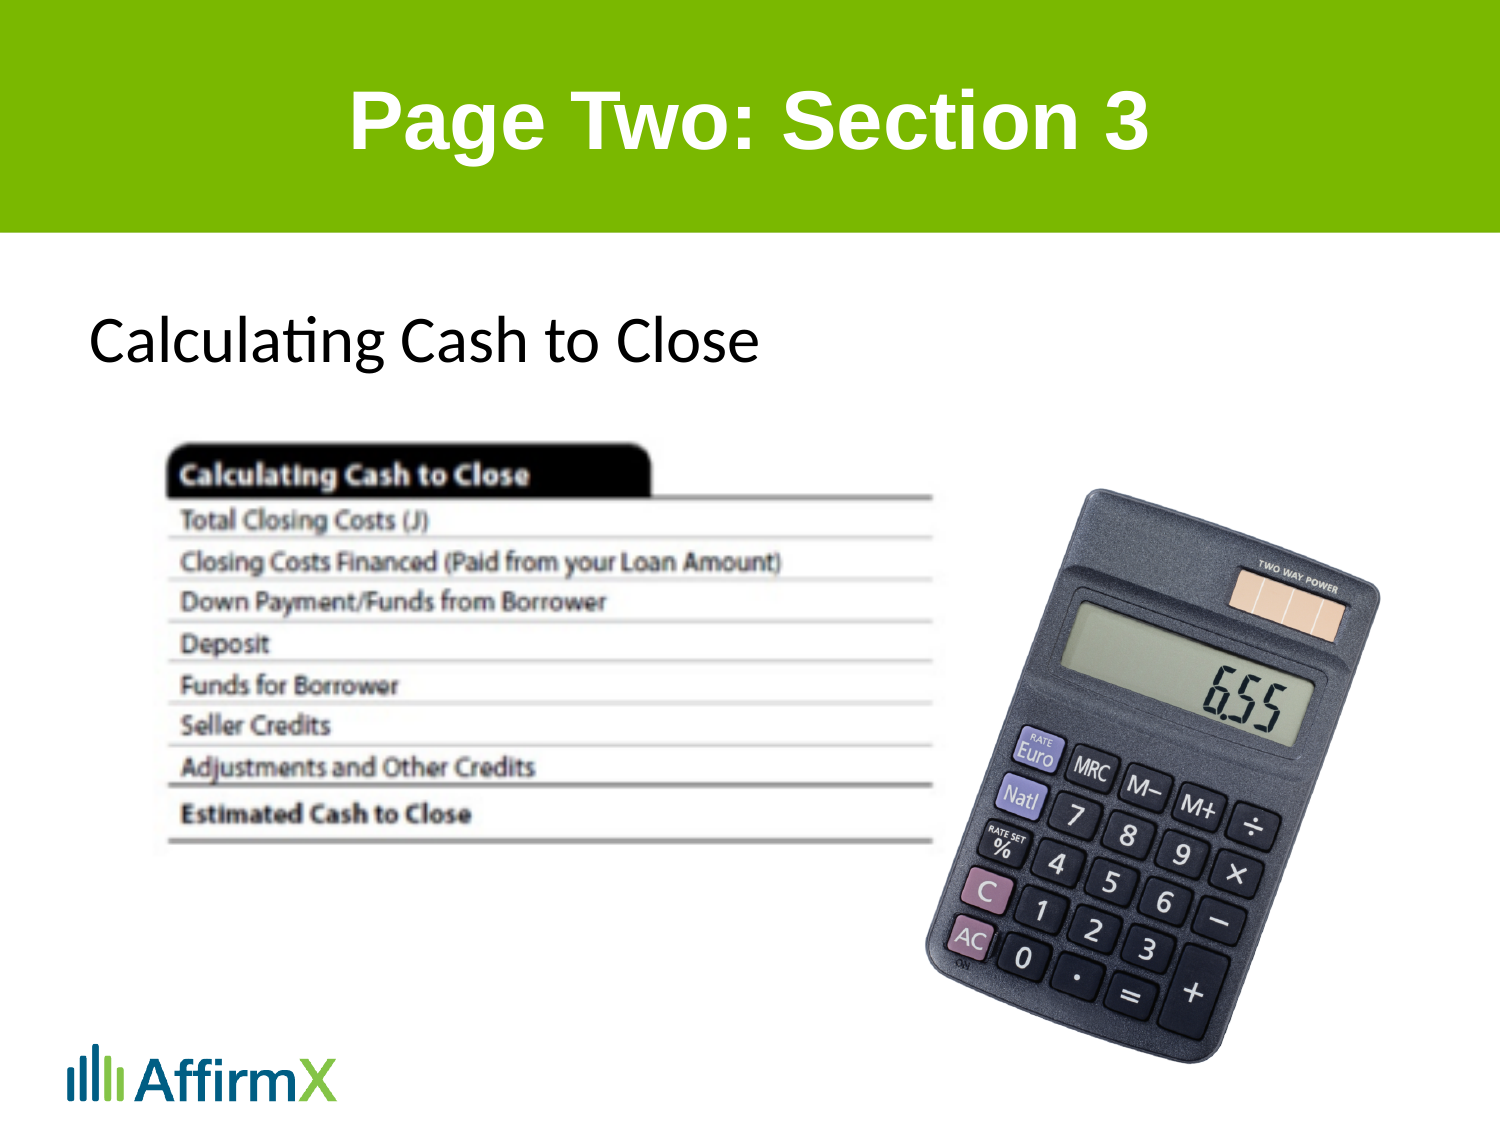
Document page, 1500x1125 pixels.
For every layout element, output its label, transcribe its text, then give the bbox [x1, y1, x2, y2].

text_box Calculating Cash to Close [74, 287, 834, 463]
picture [133, 403, 1399, 1091]
picture [53, 1032, 351, 1113]
title Page Two: Section 3 [75, 0, 1425, 233]
